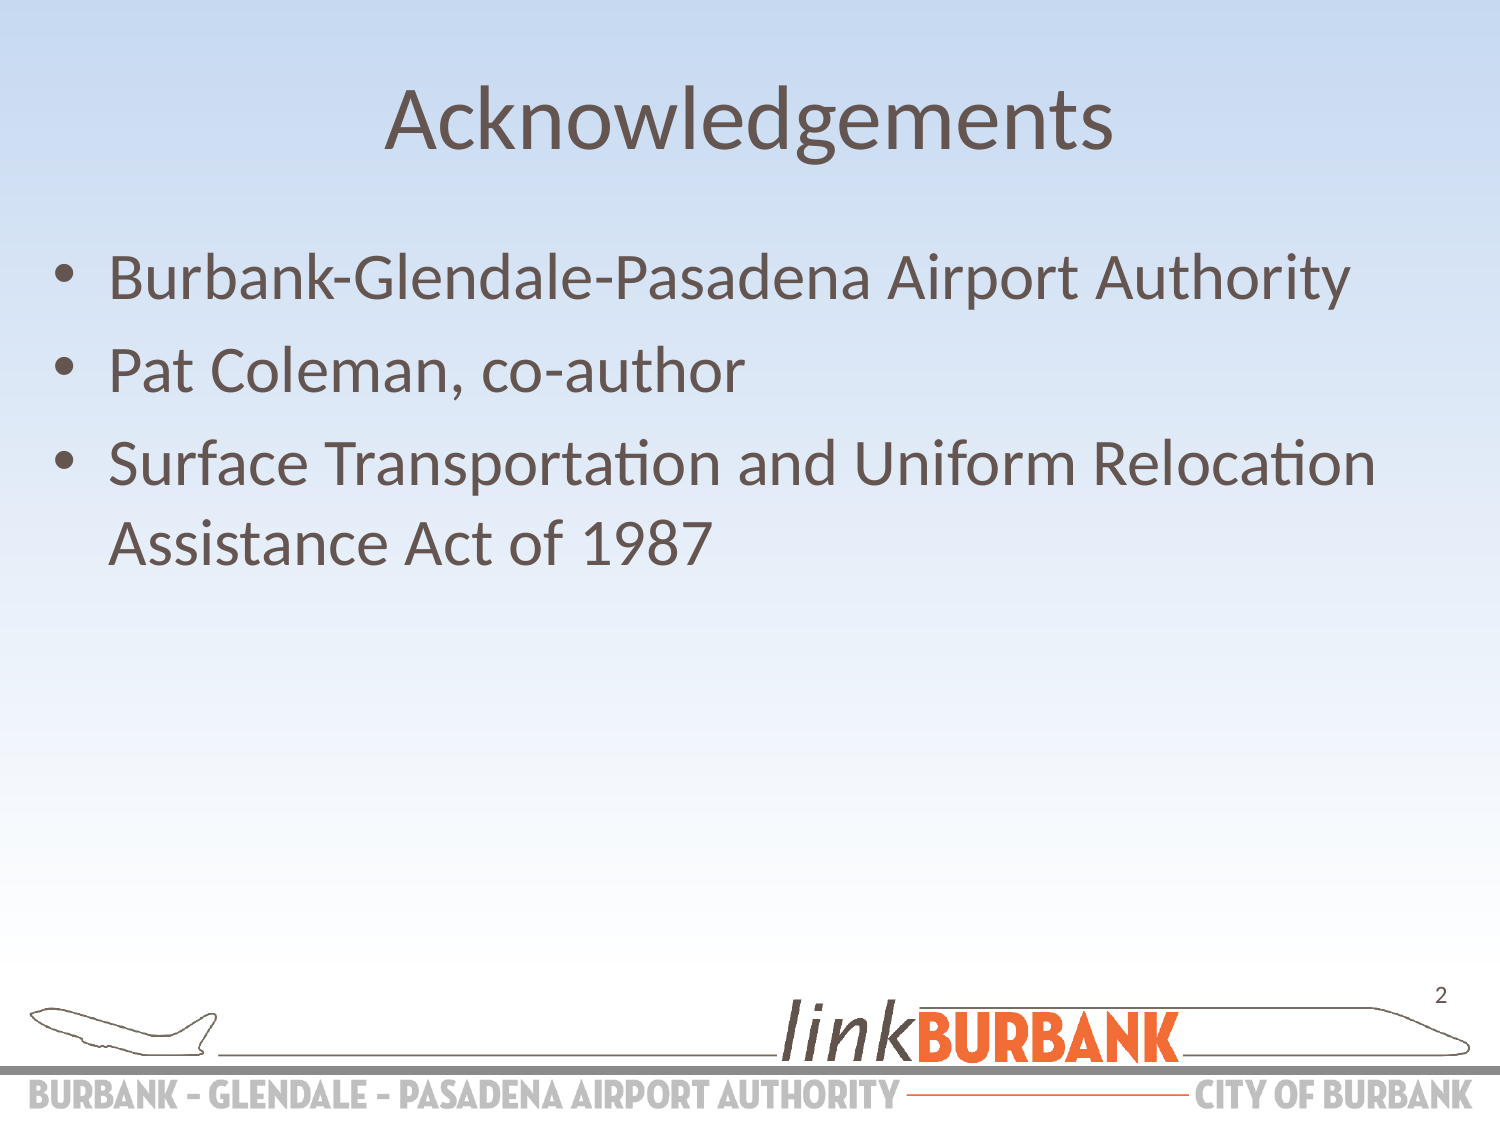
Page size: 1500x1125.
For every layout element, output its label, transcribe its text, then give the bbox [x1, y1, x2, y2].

picture [0, 999, 1500, 1111]
list Burbank-Glendale-Pasadena Airport Authority Pat Coleman, co-author Surface Transportation and Uniform Relocation Assistance Act of 1987 [37, 224, 1463, 975]
slide_number 2 [1387, 975, 1463, 1013]
title Acknowledgements [37, 37, 1463, 188]
